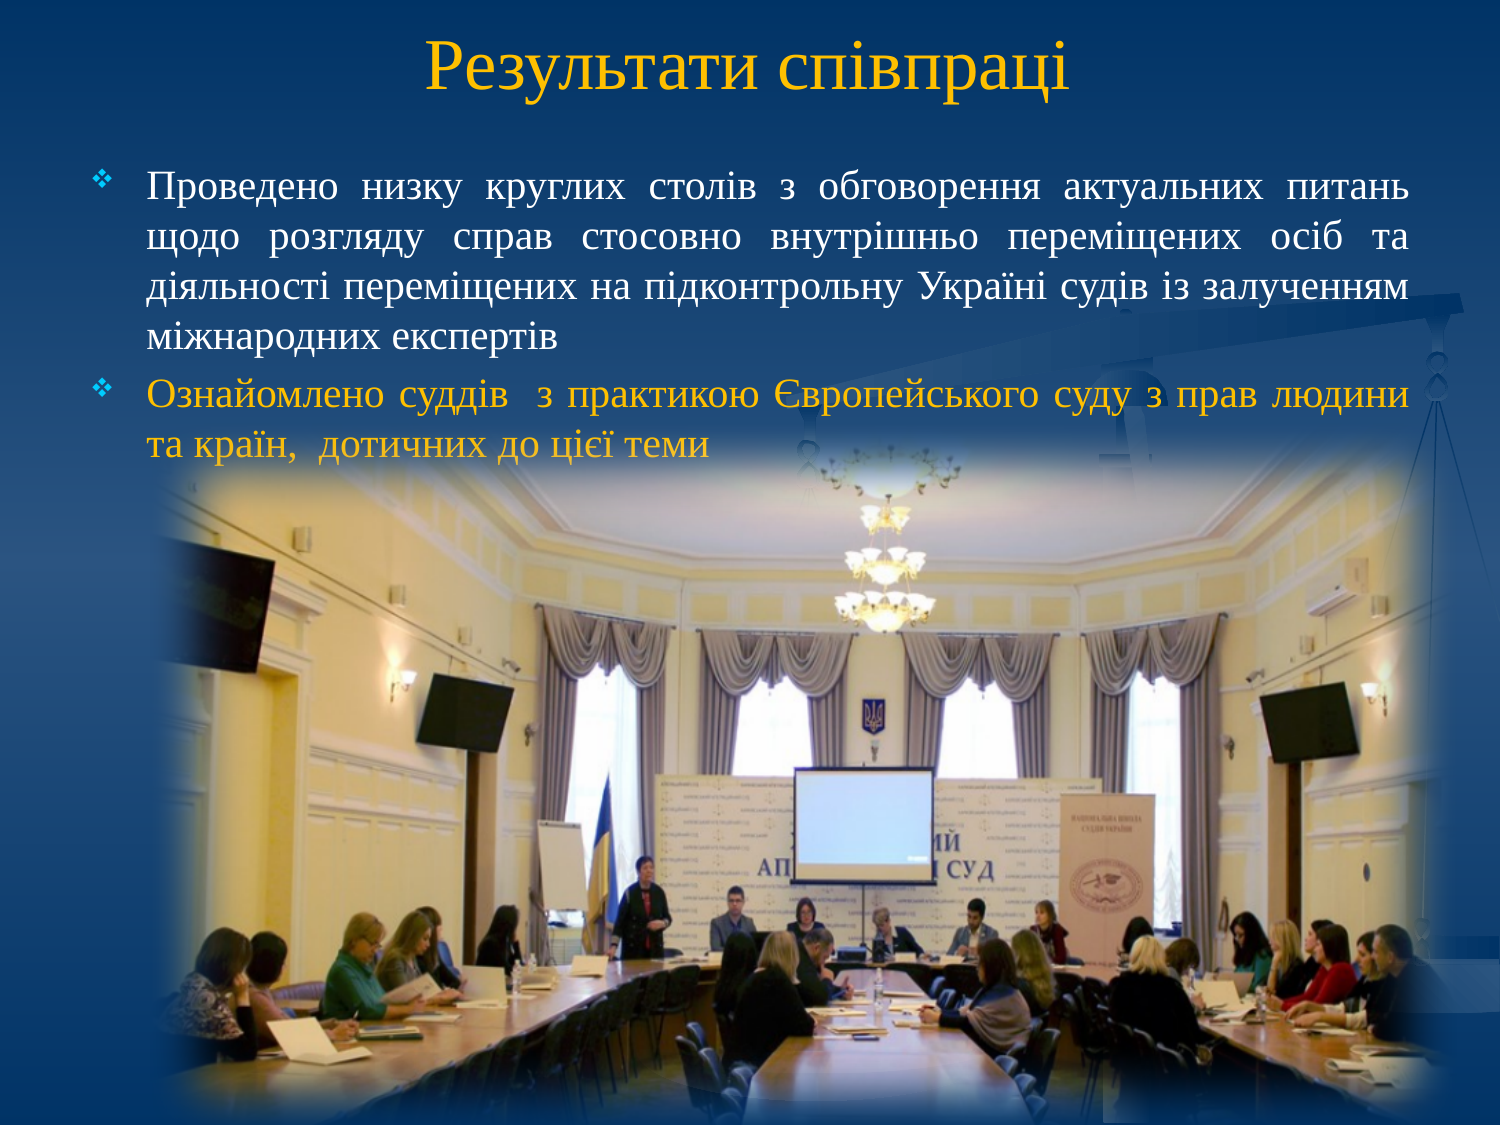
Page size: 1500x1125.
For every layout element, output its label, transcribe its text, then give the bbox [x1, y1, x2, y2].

list Проведено низку круглих столів з обговорення актуальних питань щодо розгляду справ стосовно внутрішньо переміщених осіб та діяльності переміщених на підконтрольну Україні судів із залученням міжнародних експертів Ознайомлено суддів з практикою Європейського суду з прав людини та країн, дотичних до цієї теми [74, 101, 1426, 1107]
picture [147, 420, 1462, 1125]
title Результати співпраці [72, 7, 1423, 114]
